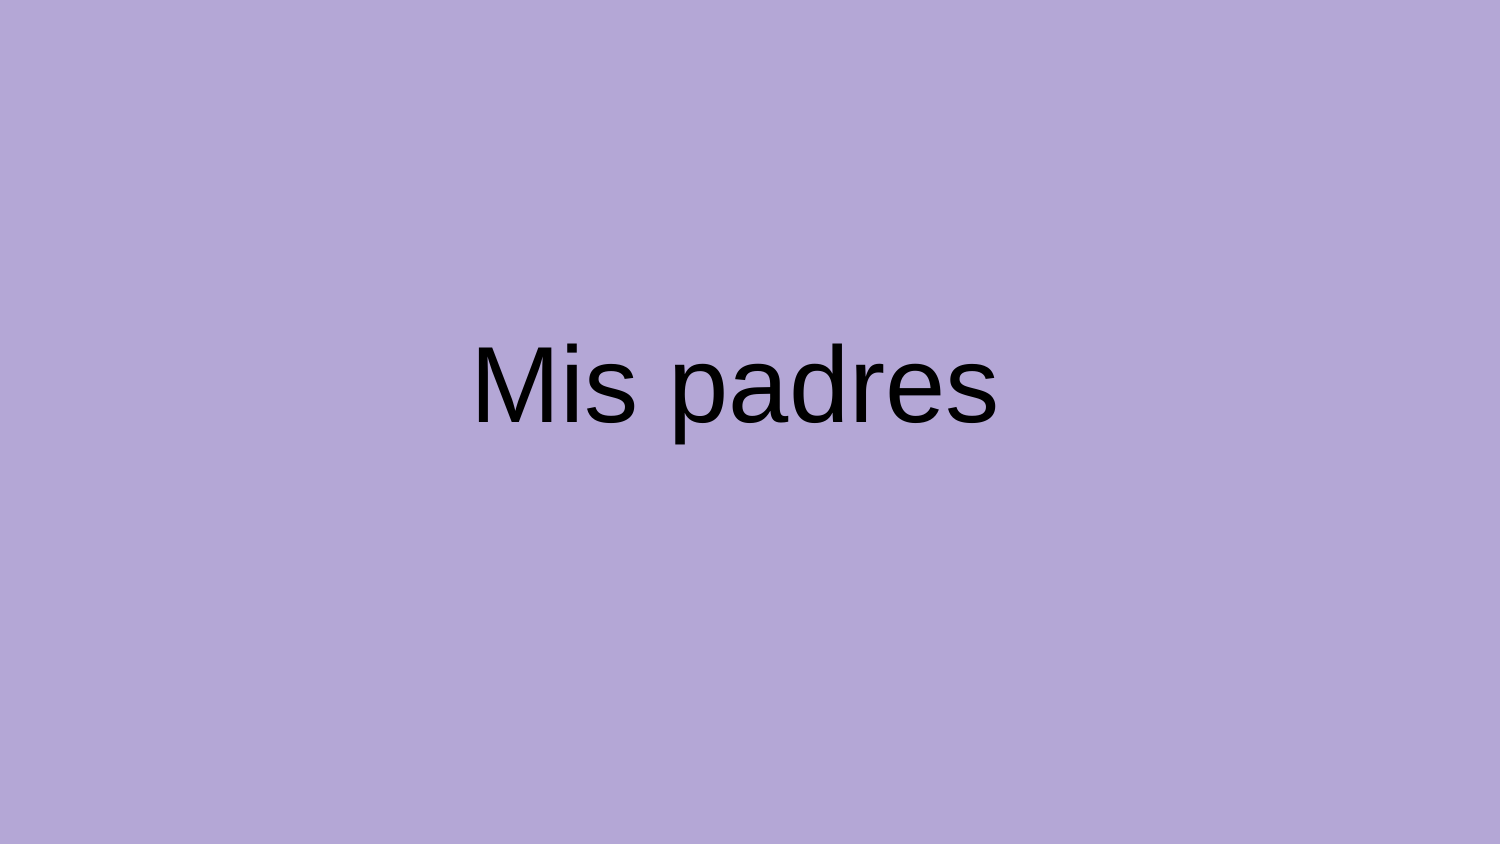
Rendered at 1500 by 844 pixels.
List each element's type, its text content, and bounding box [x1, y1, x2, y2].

title Mis padres [51, 122, 1449, 459]
